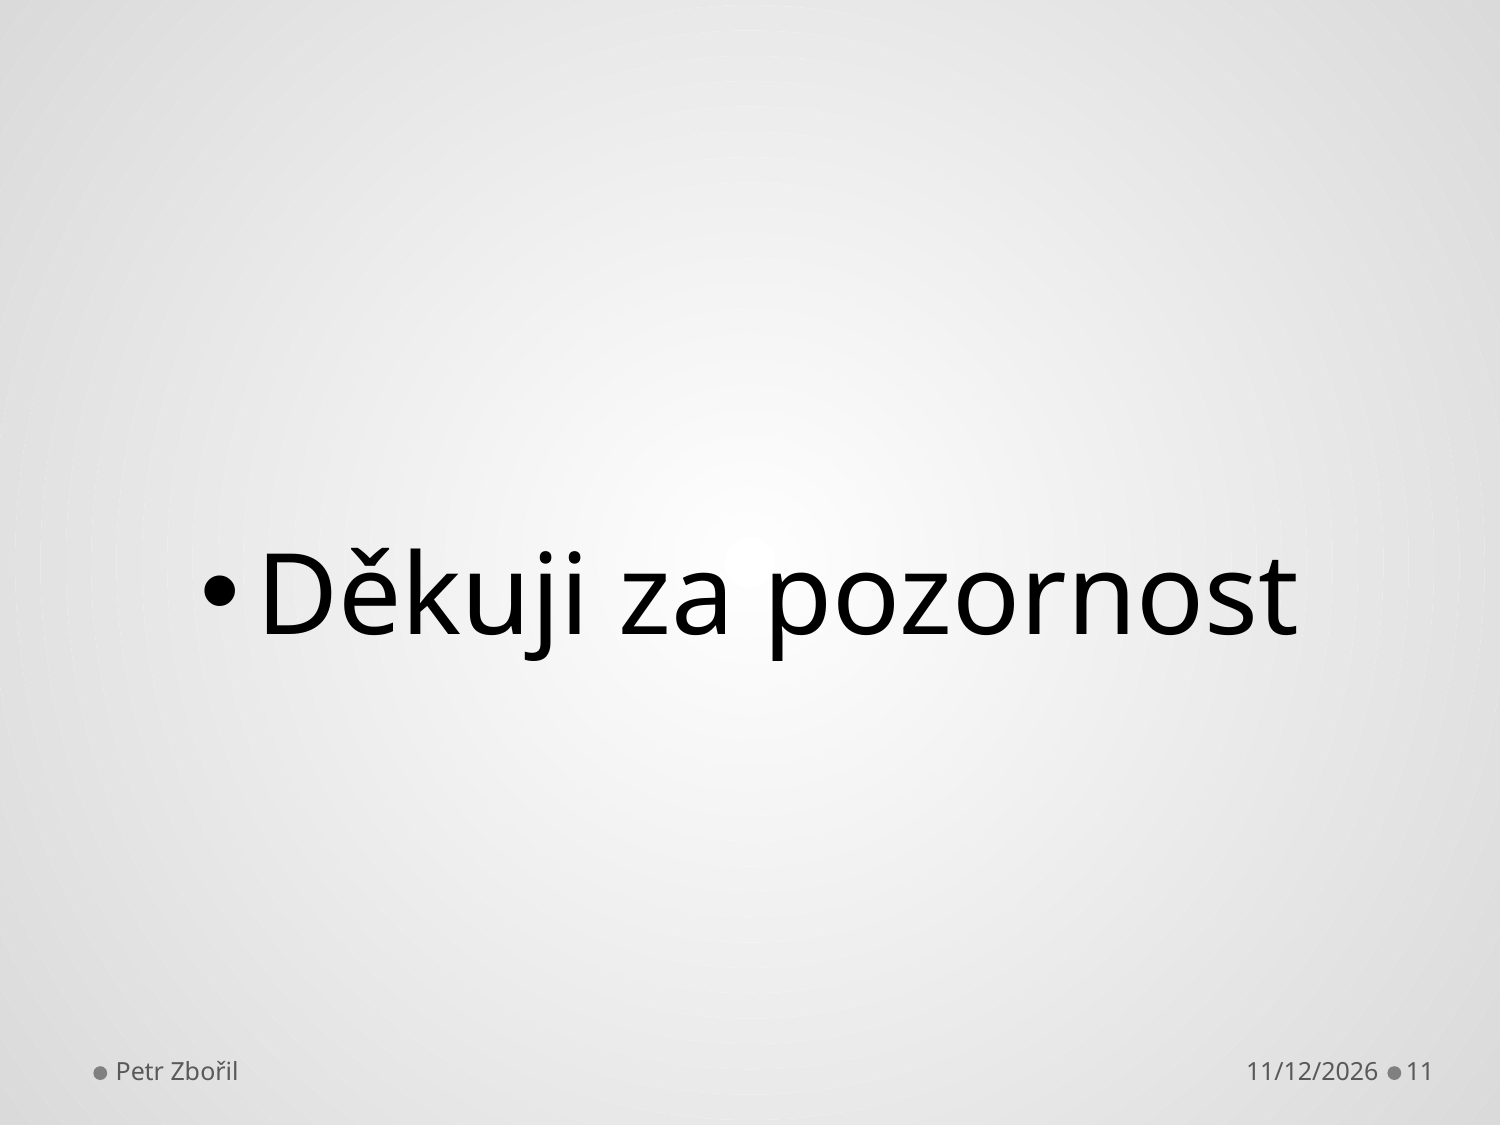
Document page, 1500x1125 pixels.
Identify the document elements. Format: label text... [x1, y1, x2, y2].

slide_number 11 [1401, 1042, 1494, 1103]
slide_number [1043, 1042, 1386, 1103]
list Děkuji za pozornost [75, 361, 1425, 1005]
footer Petr Zbořil [108, 1042, 576, 1103]
